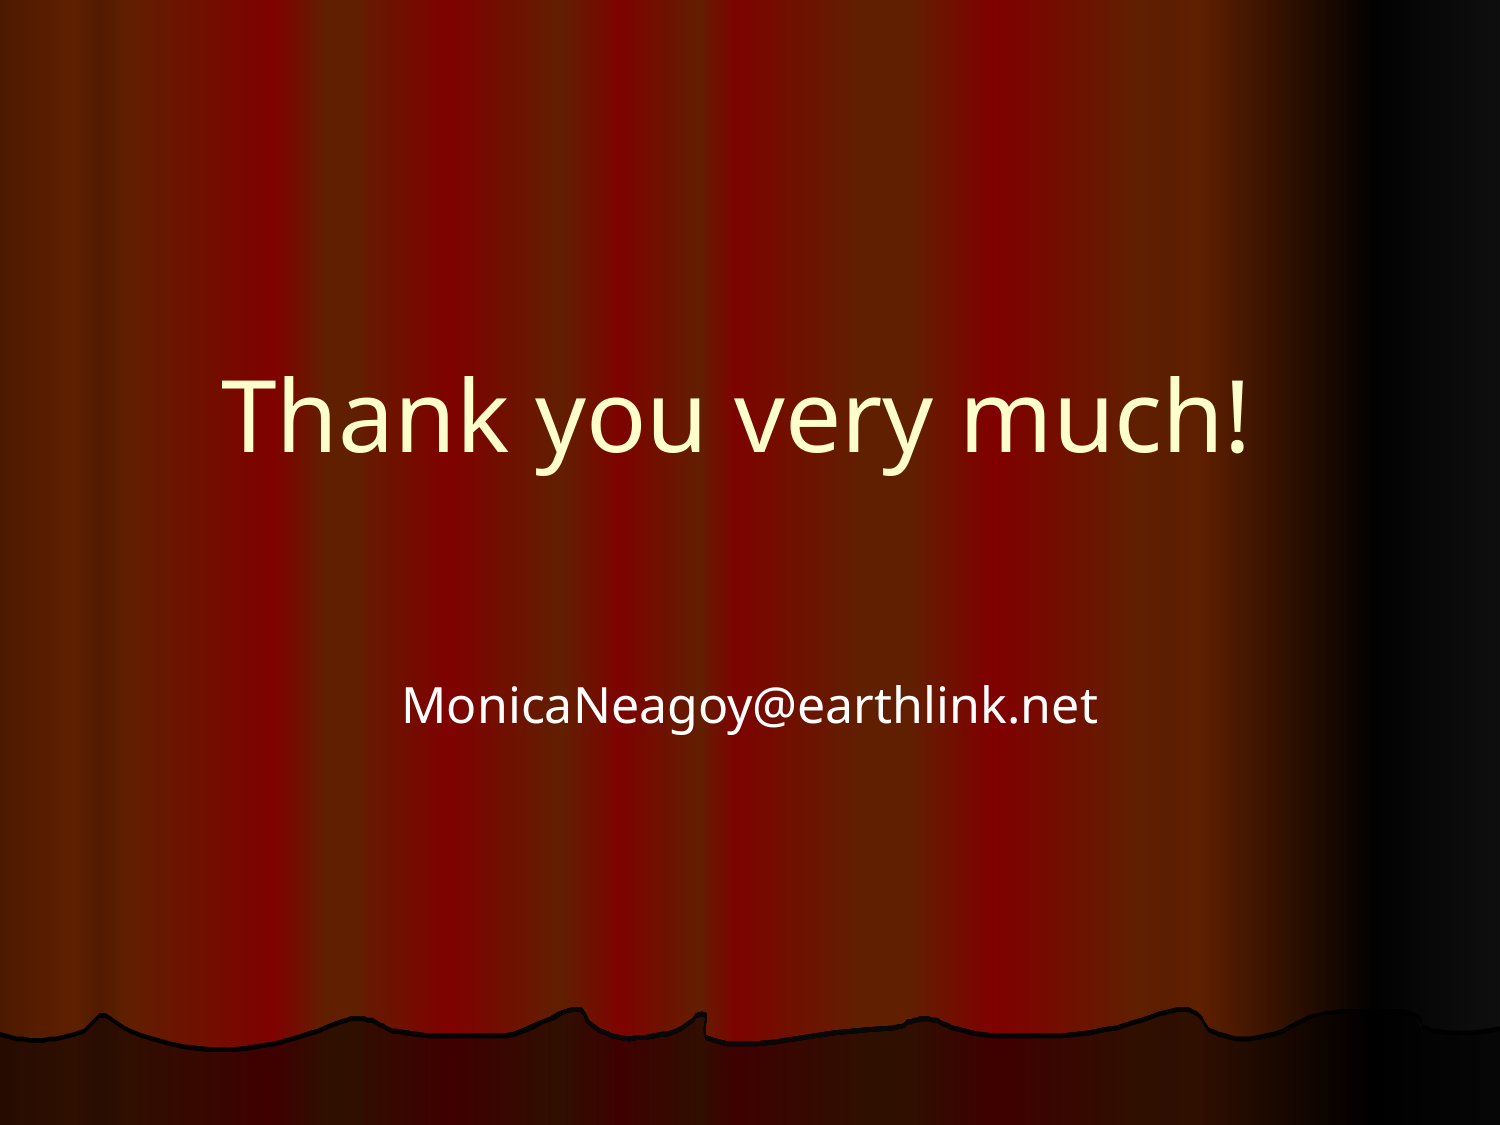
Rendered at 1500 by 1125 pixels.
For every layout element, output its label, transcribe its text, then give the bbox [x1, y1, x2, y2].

subtitle MonicaNeagoy@earthlink.net [224, 637, 1276, 926]
title Thank you very much! [112, 262, 1388, 563]
